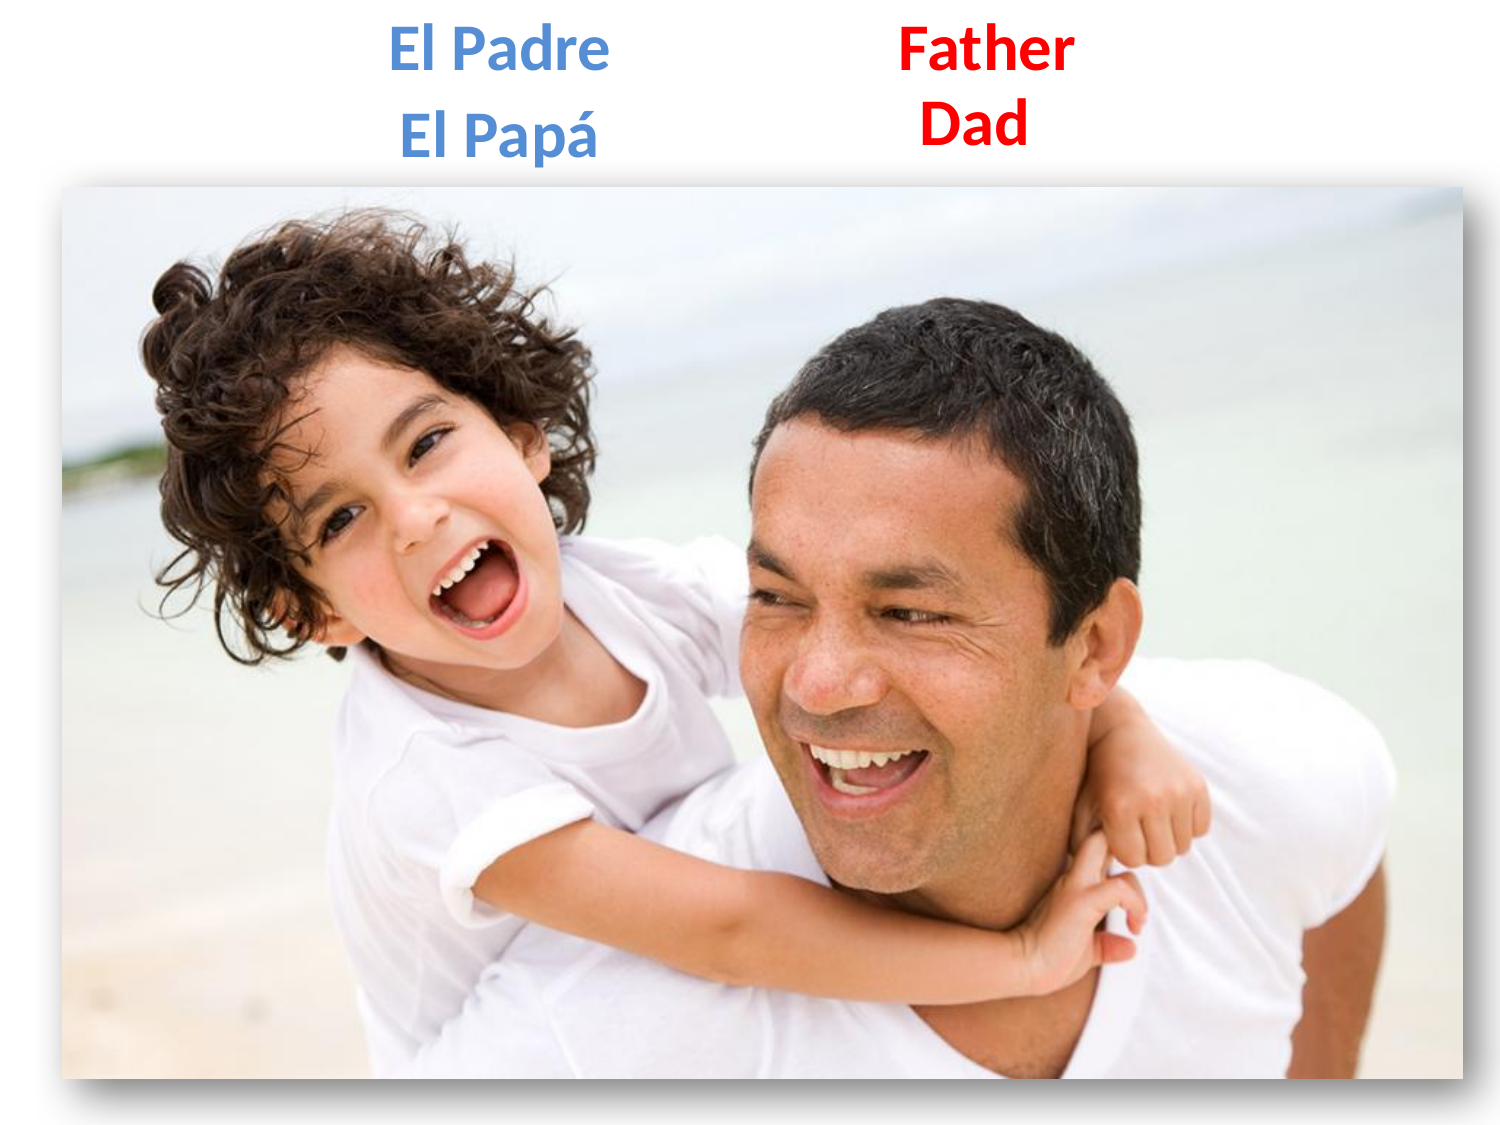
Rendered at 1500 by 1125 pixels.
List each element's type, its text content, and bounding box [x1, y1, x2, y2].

text_box El Papá [274, 87, 725, 169]
text_box Dad [749, 74, 1200, 163]
title El Padre [275, 0, 725, 87]
text_box Father [762, 0, 1213, 88]
picture [62, 187, 1463, 1079]
